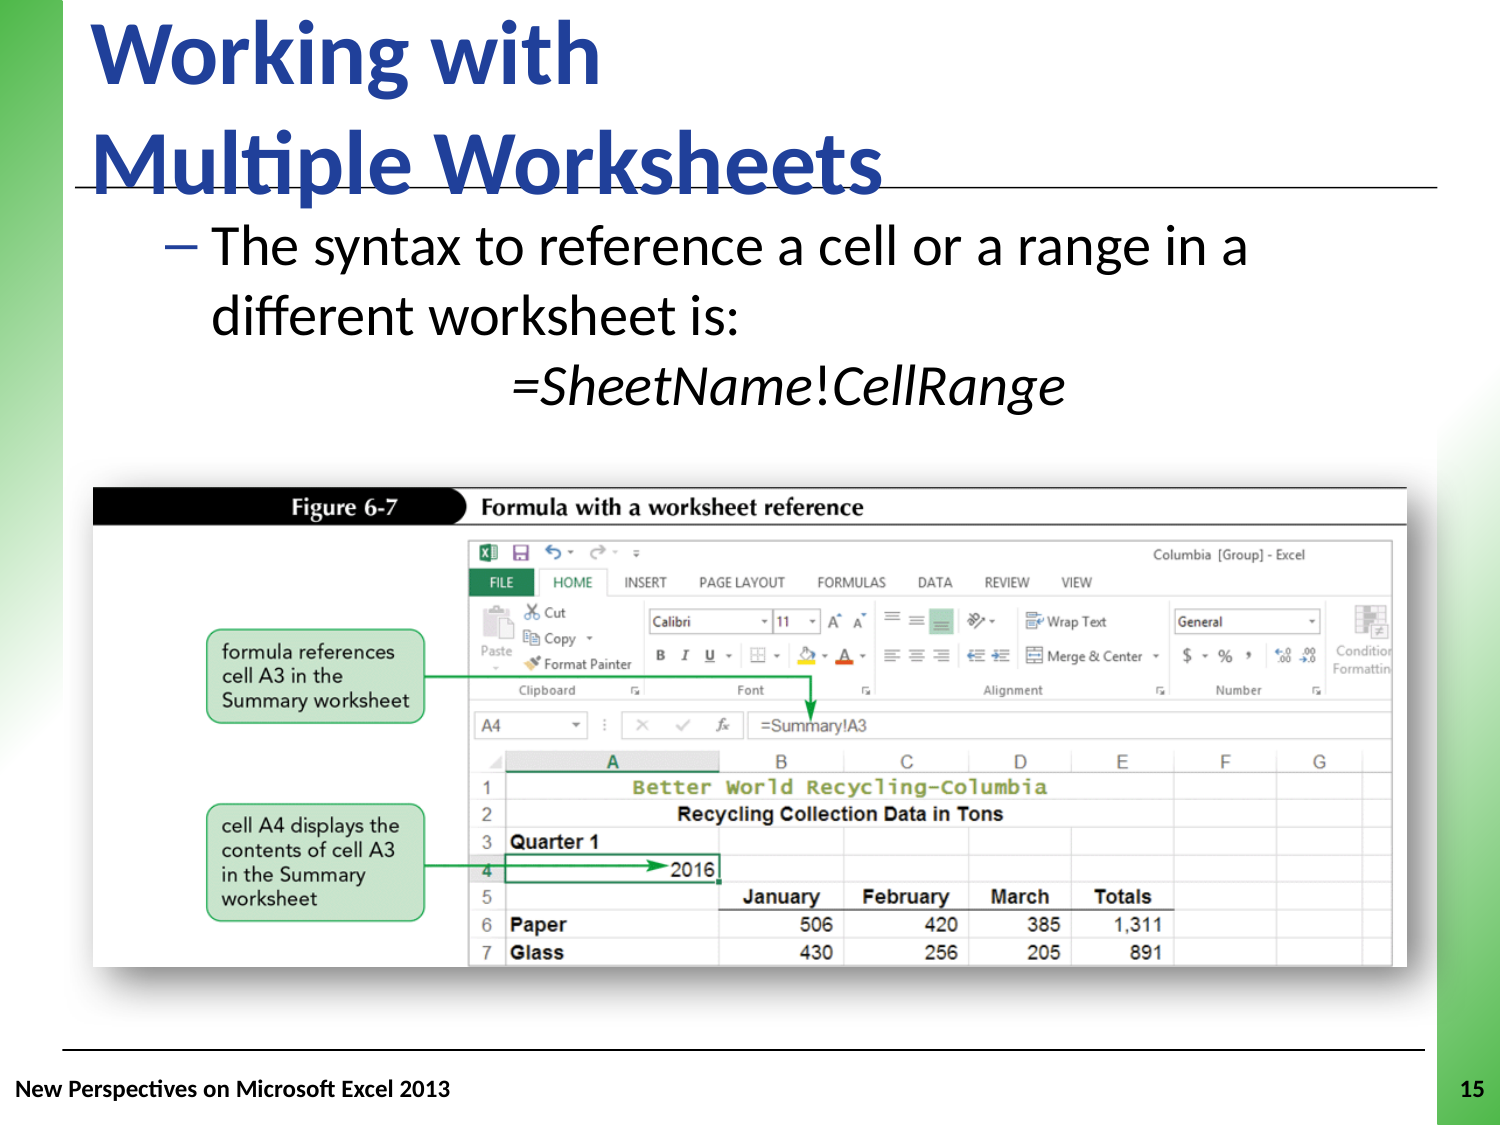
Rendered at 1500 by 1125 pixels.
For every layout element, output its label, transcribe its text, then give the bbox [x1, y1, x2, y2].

title Working with Multiple Worksheets [74, 24, 1438, 181]
picture [93, 487, 1407, 967]
slide_number 15 [1412, 1050, 1500, 1125]
footer New Perspectives on Microsoft Excel 2013 [0, 1050, 1350, 1125]
list The syntax to reference a cell or a range in a different worksheet is: =SheetName!CellRange [74, 199, 1426, 451]
